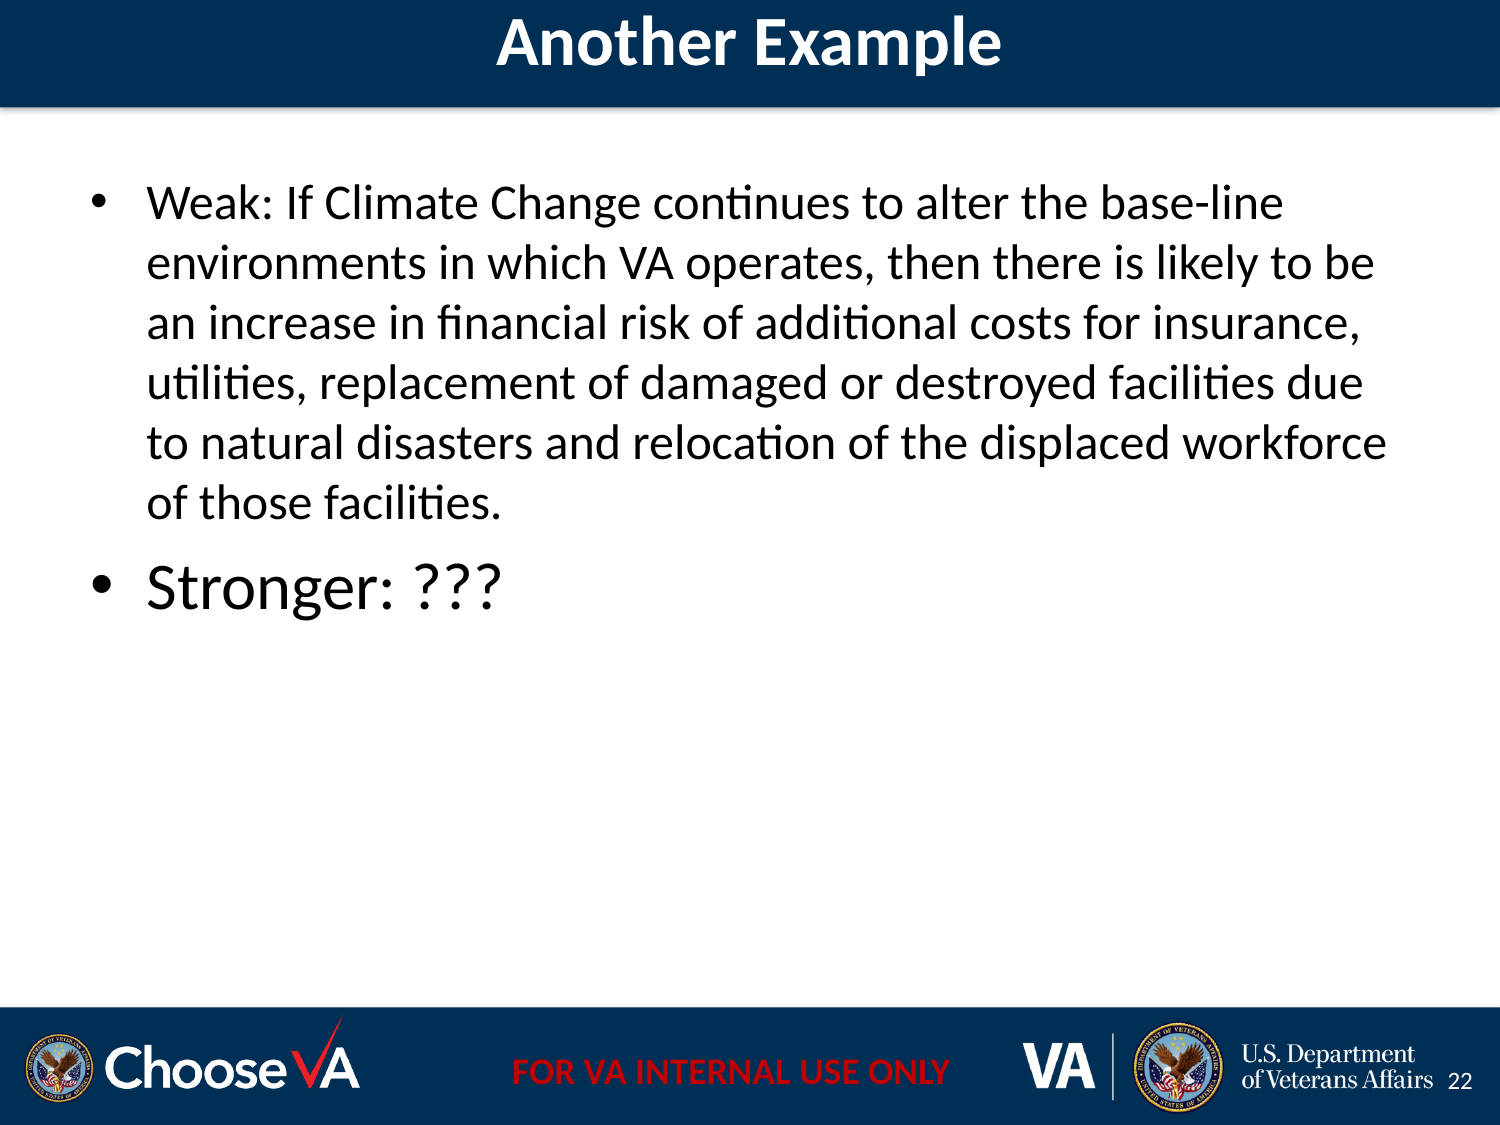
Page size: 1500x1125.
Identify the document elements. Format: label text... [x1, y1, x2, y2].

list Weak: If Climate Change continues to alter the base-line environments in which VA operates, then there is likely to be an increase in financial risk of additional costs for insurance, utilities, replacement of damaged or destroyed facilities due to natural disasters and relocation of the displaced workforce of those facilities. Stronger: ??? [75, 162, 1425, 905]
slide_number 22 [1425, 1049, 1489, 1110]
title Another Example [0, 0, 1500, 88]
picture [24, 1012, 360, 1103]
picture [1017, 1014, 1438, 1120]
